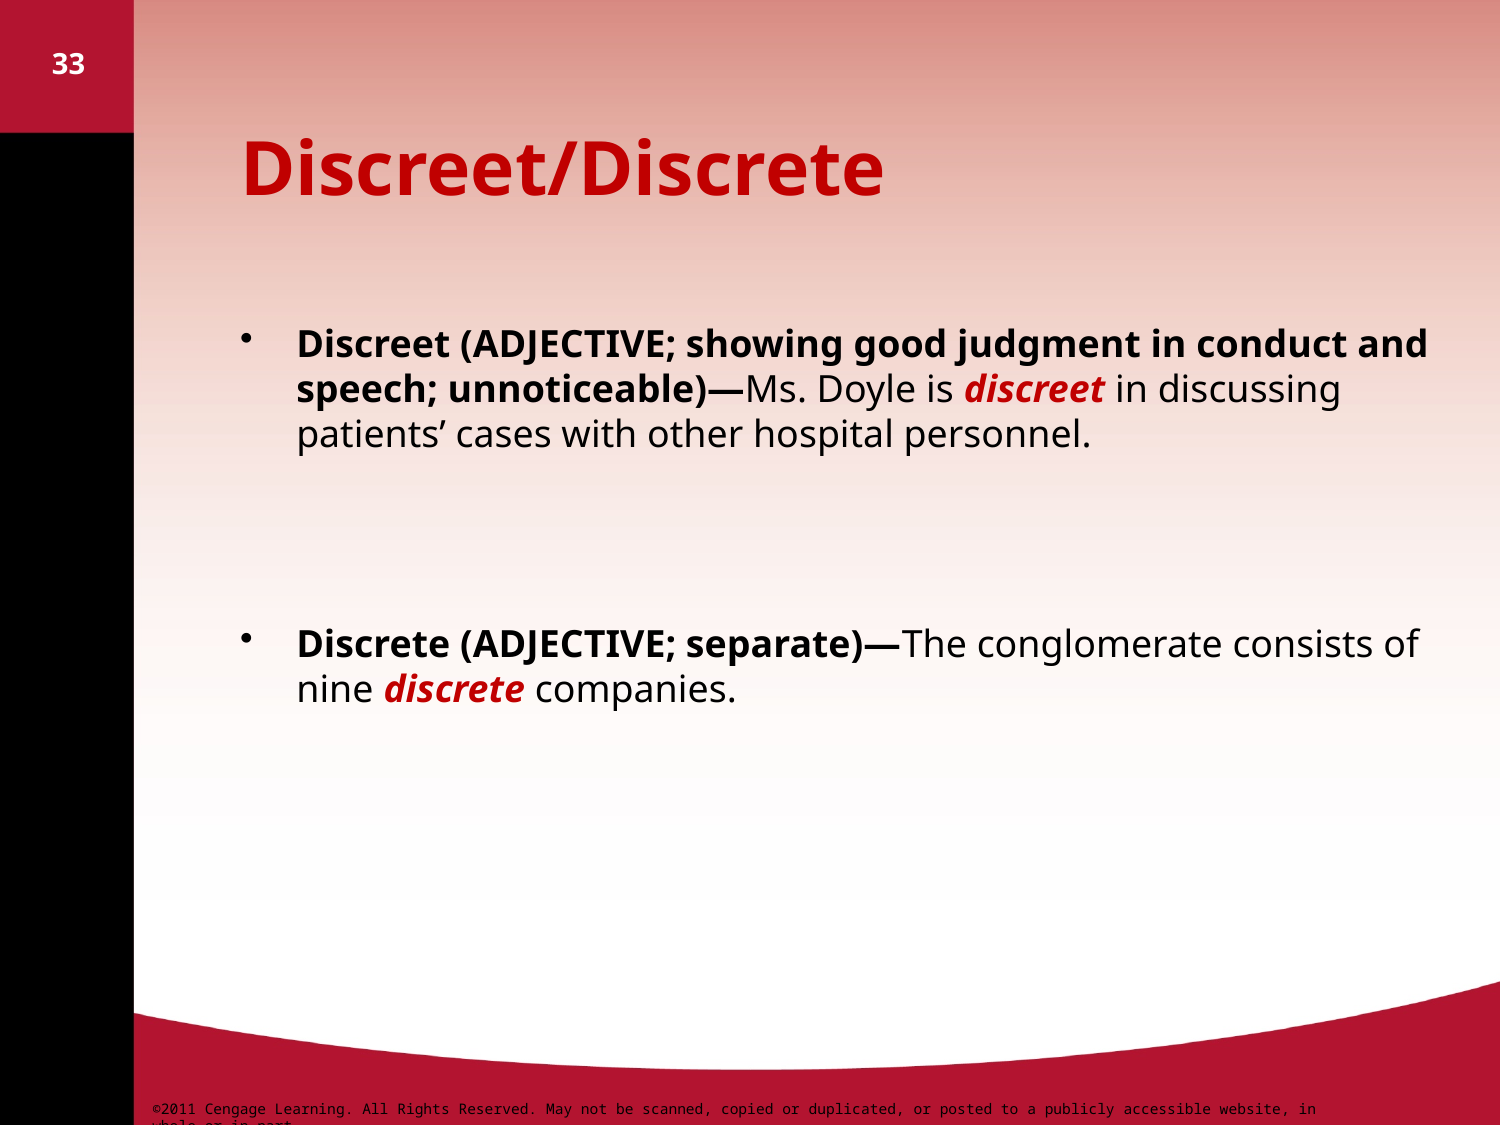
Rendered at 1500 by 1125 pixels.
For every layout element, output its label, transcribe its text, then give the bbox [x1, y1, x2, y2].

title Discreet/Discrete [224, 112, 1438, 263]
slide_number 33 [0, 37, 138, 101]
picture [0, 0, 1500, 1125]
list Discreet (ADJECTIVE; showing good judgment in conduct and speech; unnoticeable)—Ms. Doyle is discreet in discussing patients’ cases with other hospital personnel. Discrete (ADJECTIVE; separate)—The conglomerate consists of nine discrete companies. [224, 312, 1451, 1001]
